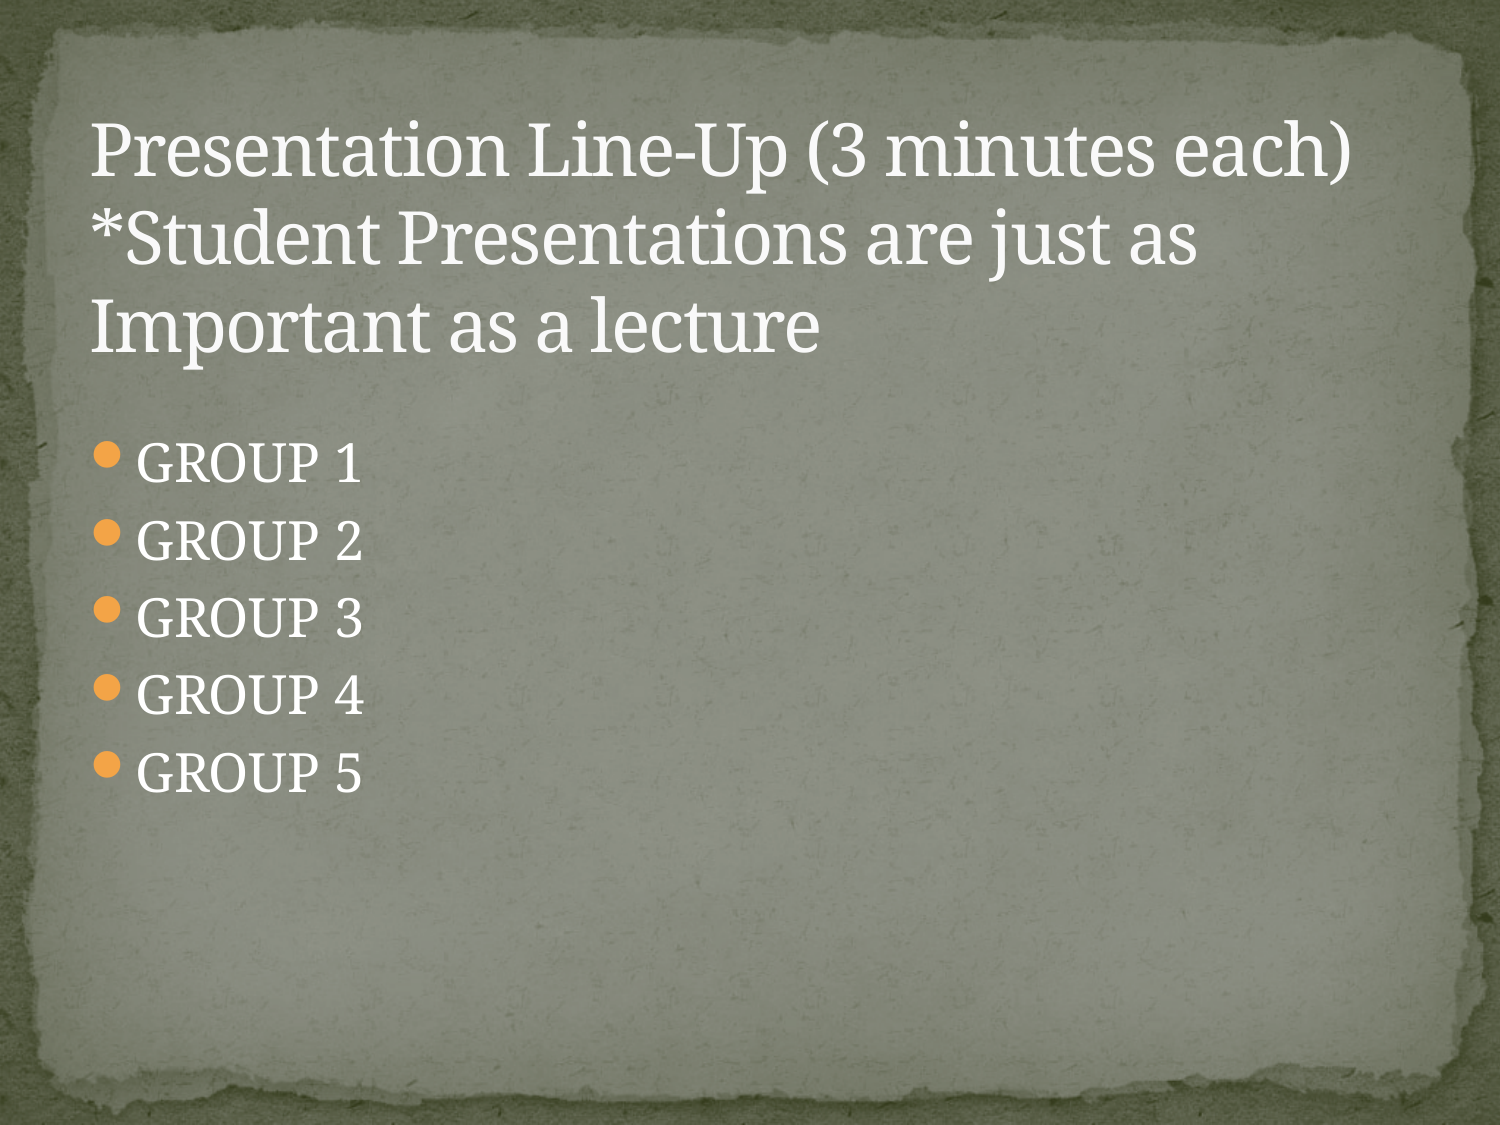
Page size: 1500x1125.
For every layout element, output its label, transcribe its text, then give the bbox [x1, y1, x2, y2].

title Presentation Line-Up (3 minutes each) *Student Presentations are just as Important as a lecture [74, 24, 1380, 375]
list GROUP 1 GROUP 2 GROUP 3 GROUP 4 GROUP 5 [75, 420, 1425, 1125]
